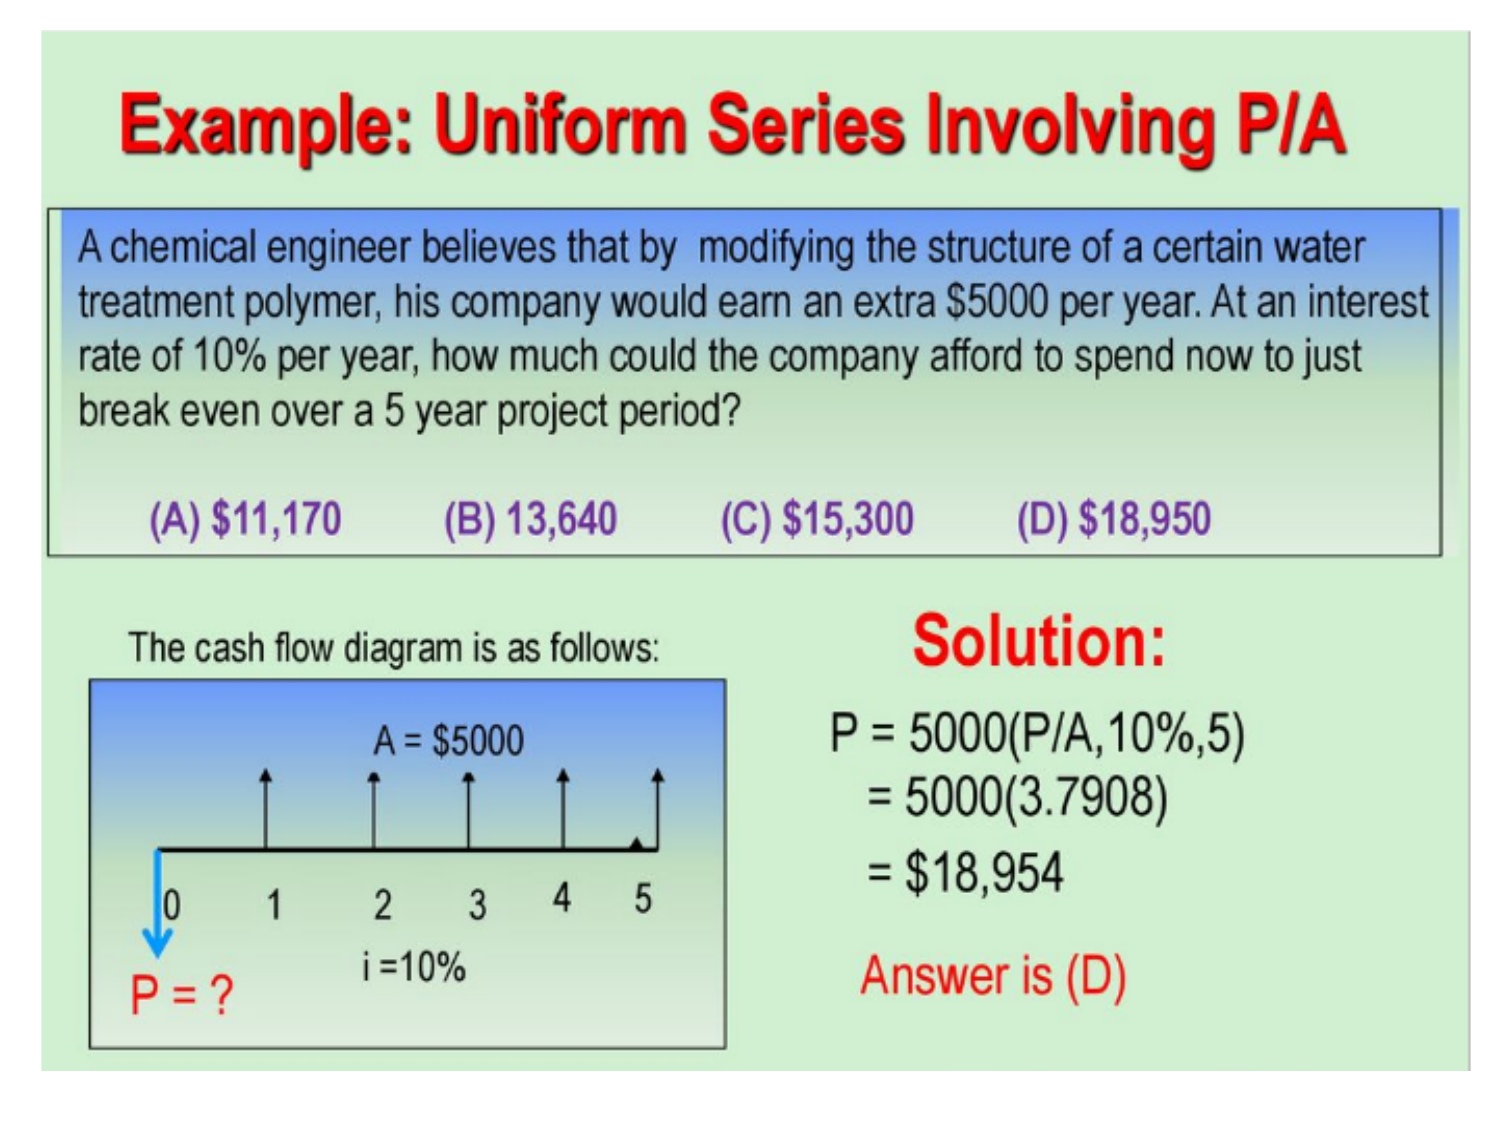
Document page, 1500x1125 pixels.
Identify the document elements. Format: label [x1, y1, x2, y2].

picture [41, 30, 1471, 1071]
